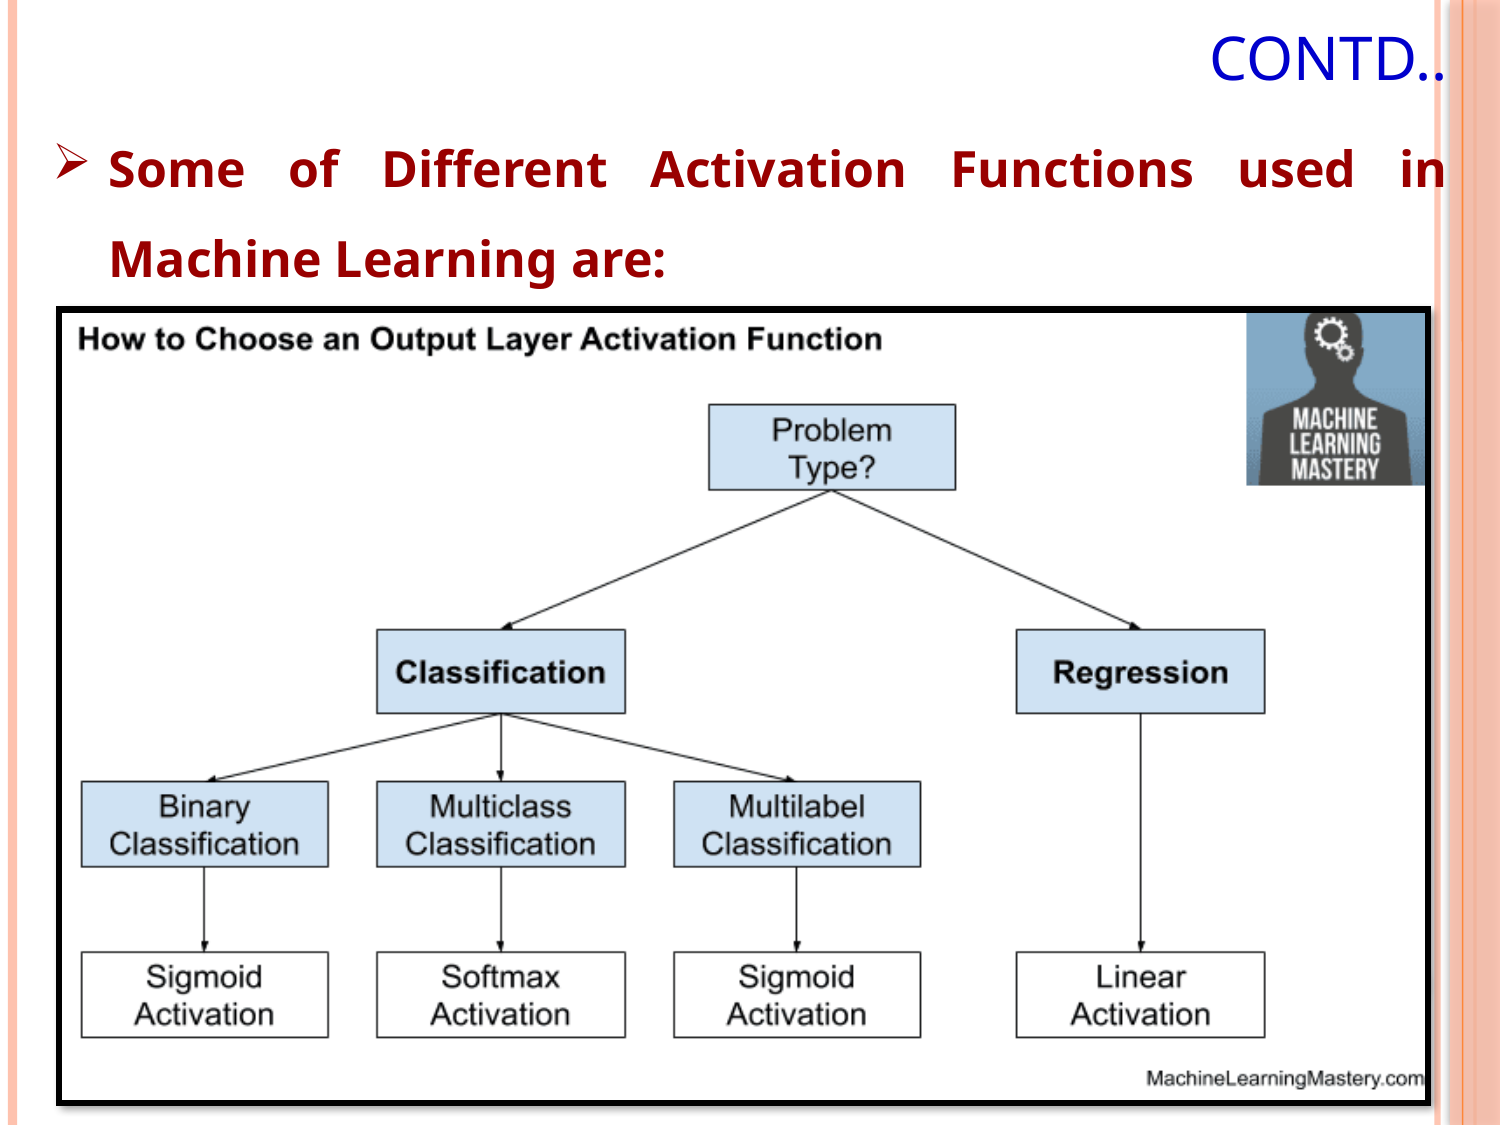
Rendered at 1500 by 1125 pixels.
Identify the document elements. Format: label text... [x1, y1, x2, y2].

title Contd.. [75, 12, 1463, 99]
text_box Some of Different Activation Functions used in Machine Learning are: [37, 99, 1463, 295]
picture [61, 311, 1426, 1101]
